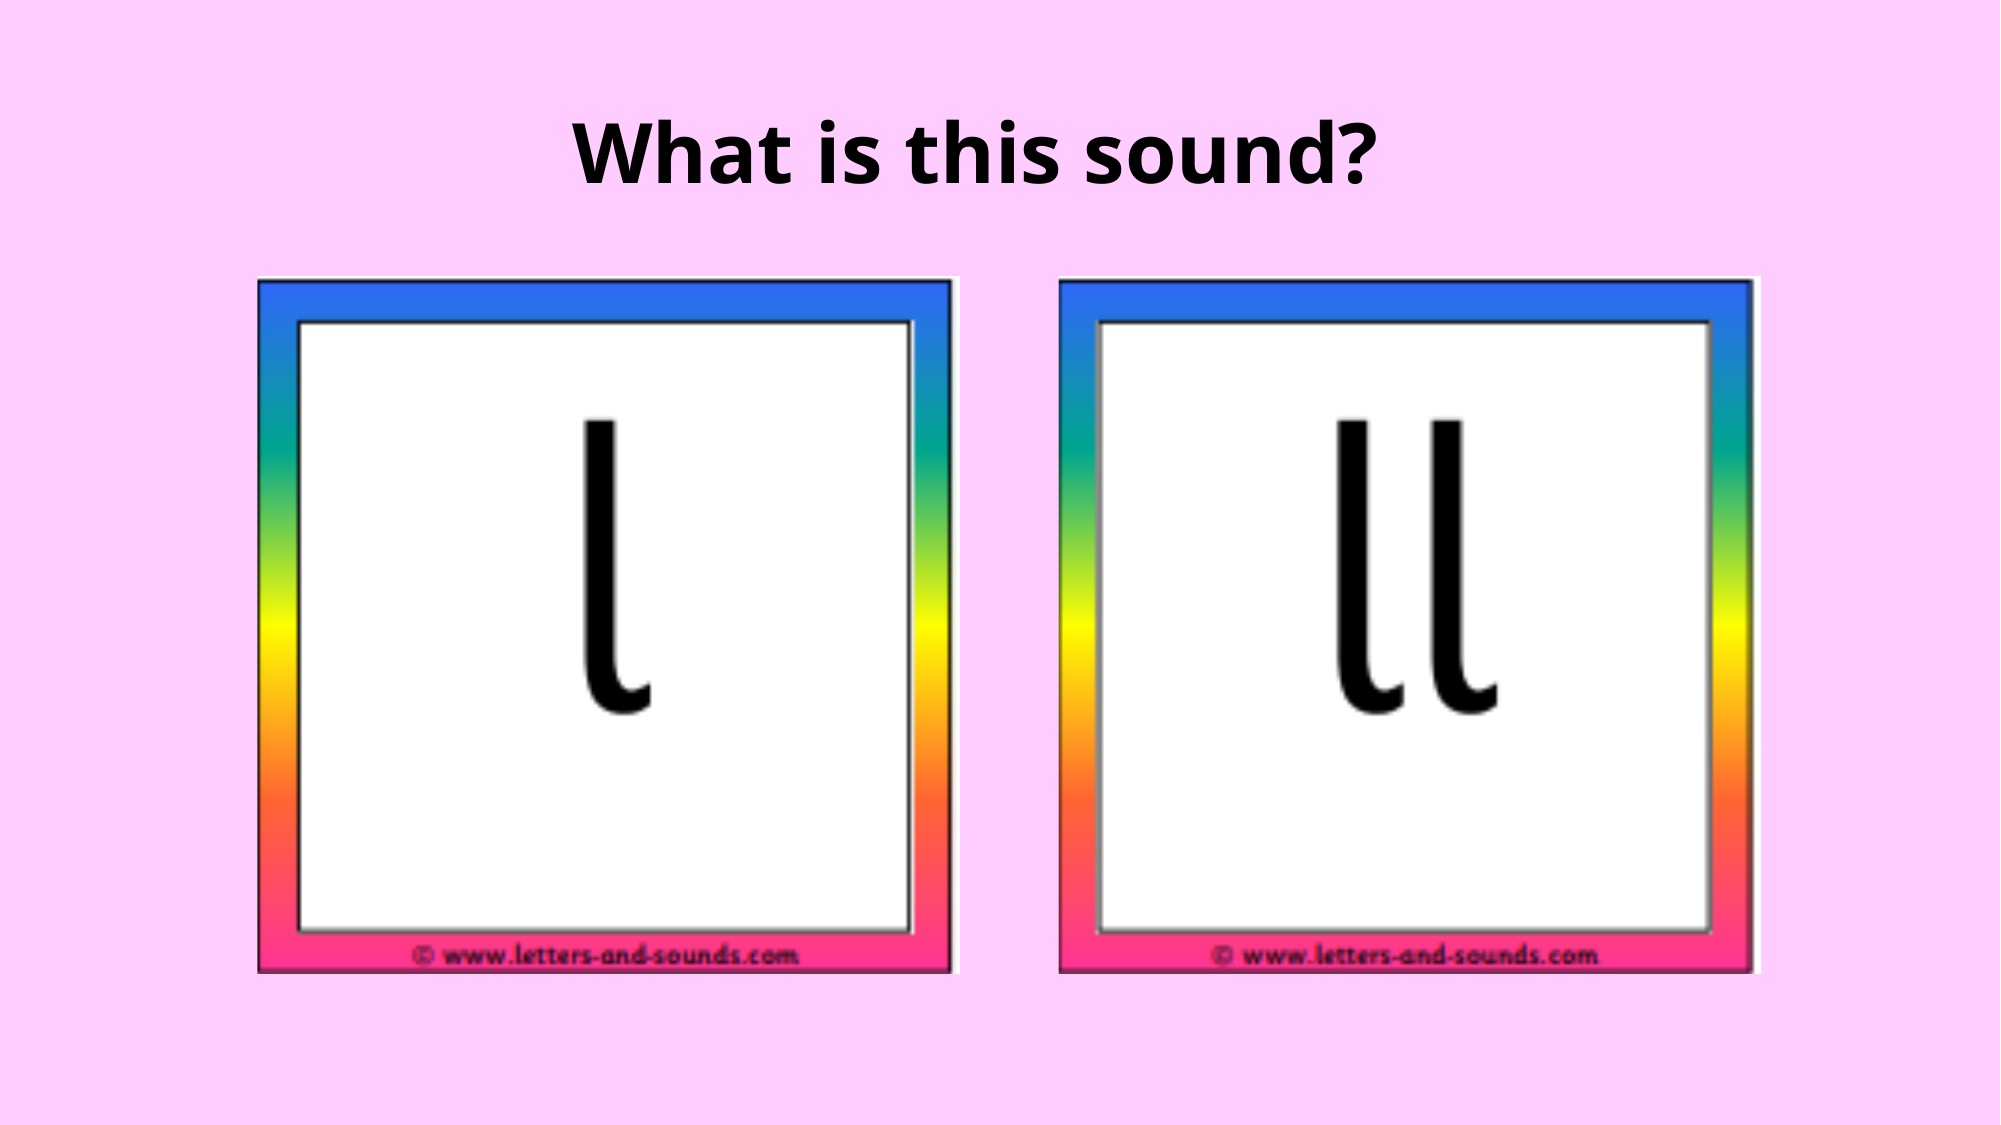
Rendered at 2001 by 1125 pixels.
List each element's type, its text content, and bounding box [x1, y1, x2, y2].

text_box What is this sound? [476, 93, 1477, 208]
picture [1058, 276, 1762, 974]
picture [257, 276, 960, 974]
